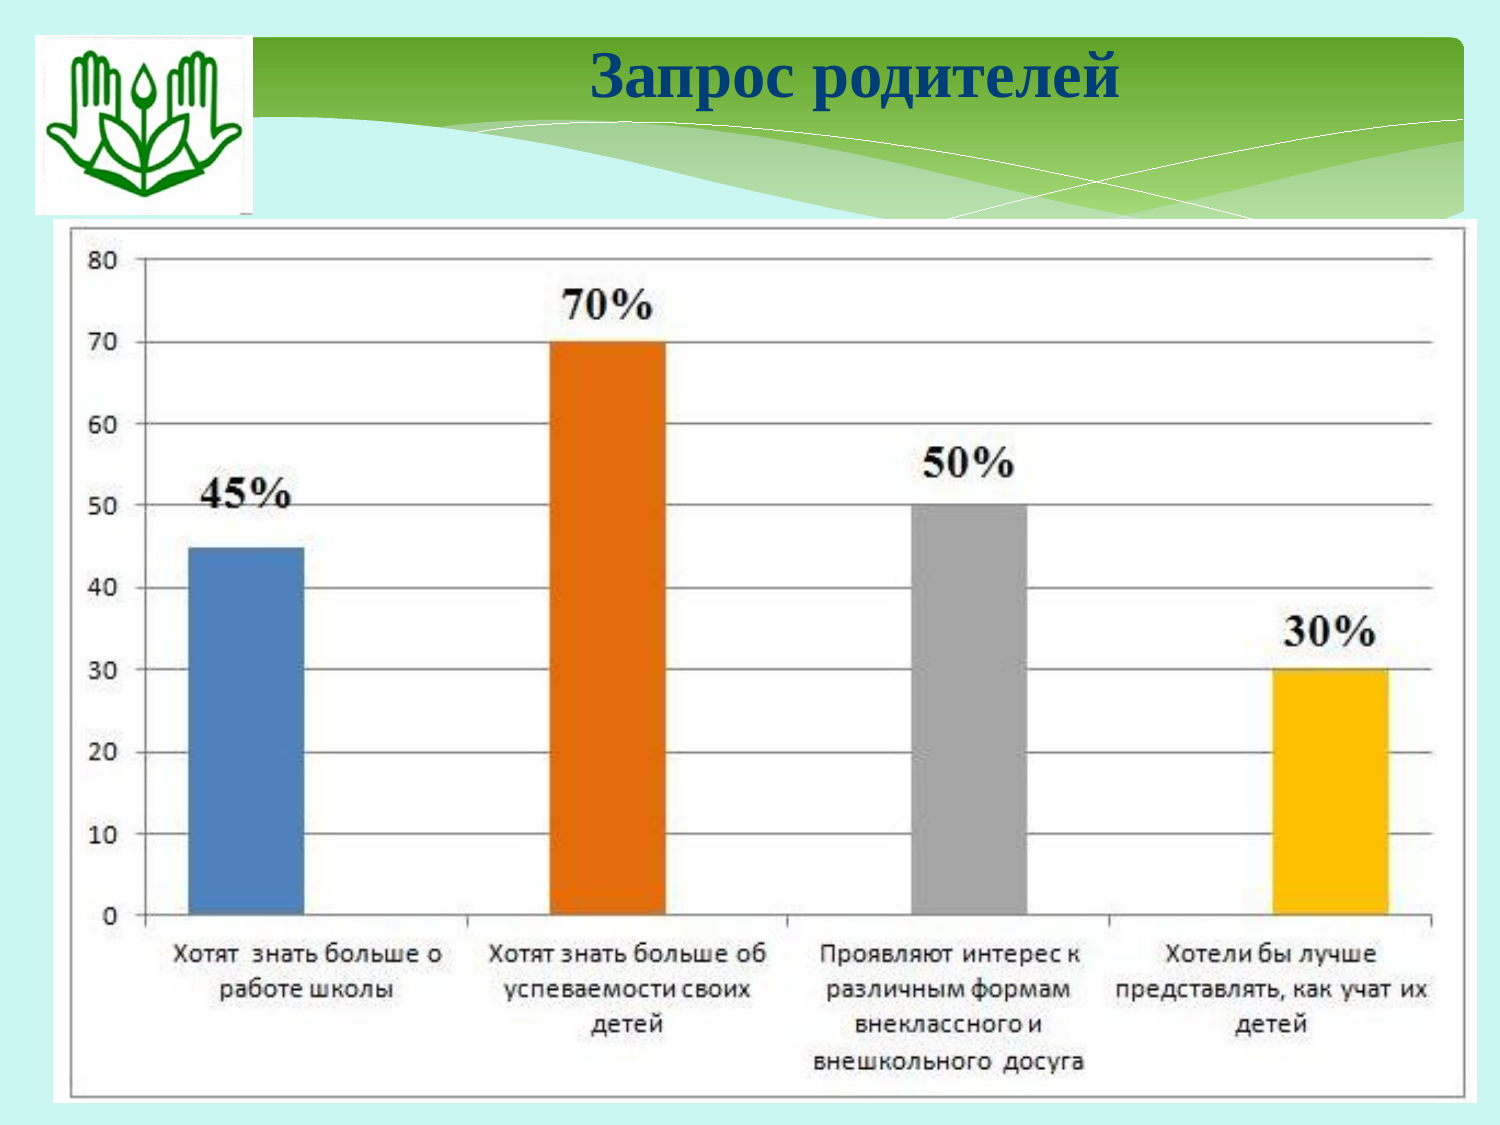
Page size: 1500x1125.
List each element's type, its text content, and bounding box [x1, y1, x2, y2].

picture [52, 219, 1477, 1103]
text_box Запрос родителей [246, 23, 1465, 119]
picture [34, 34, 253, 215]
